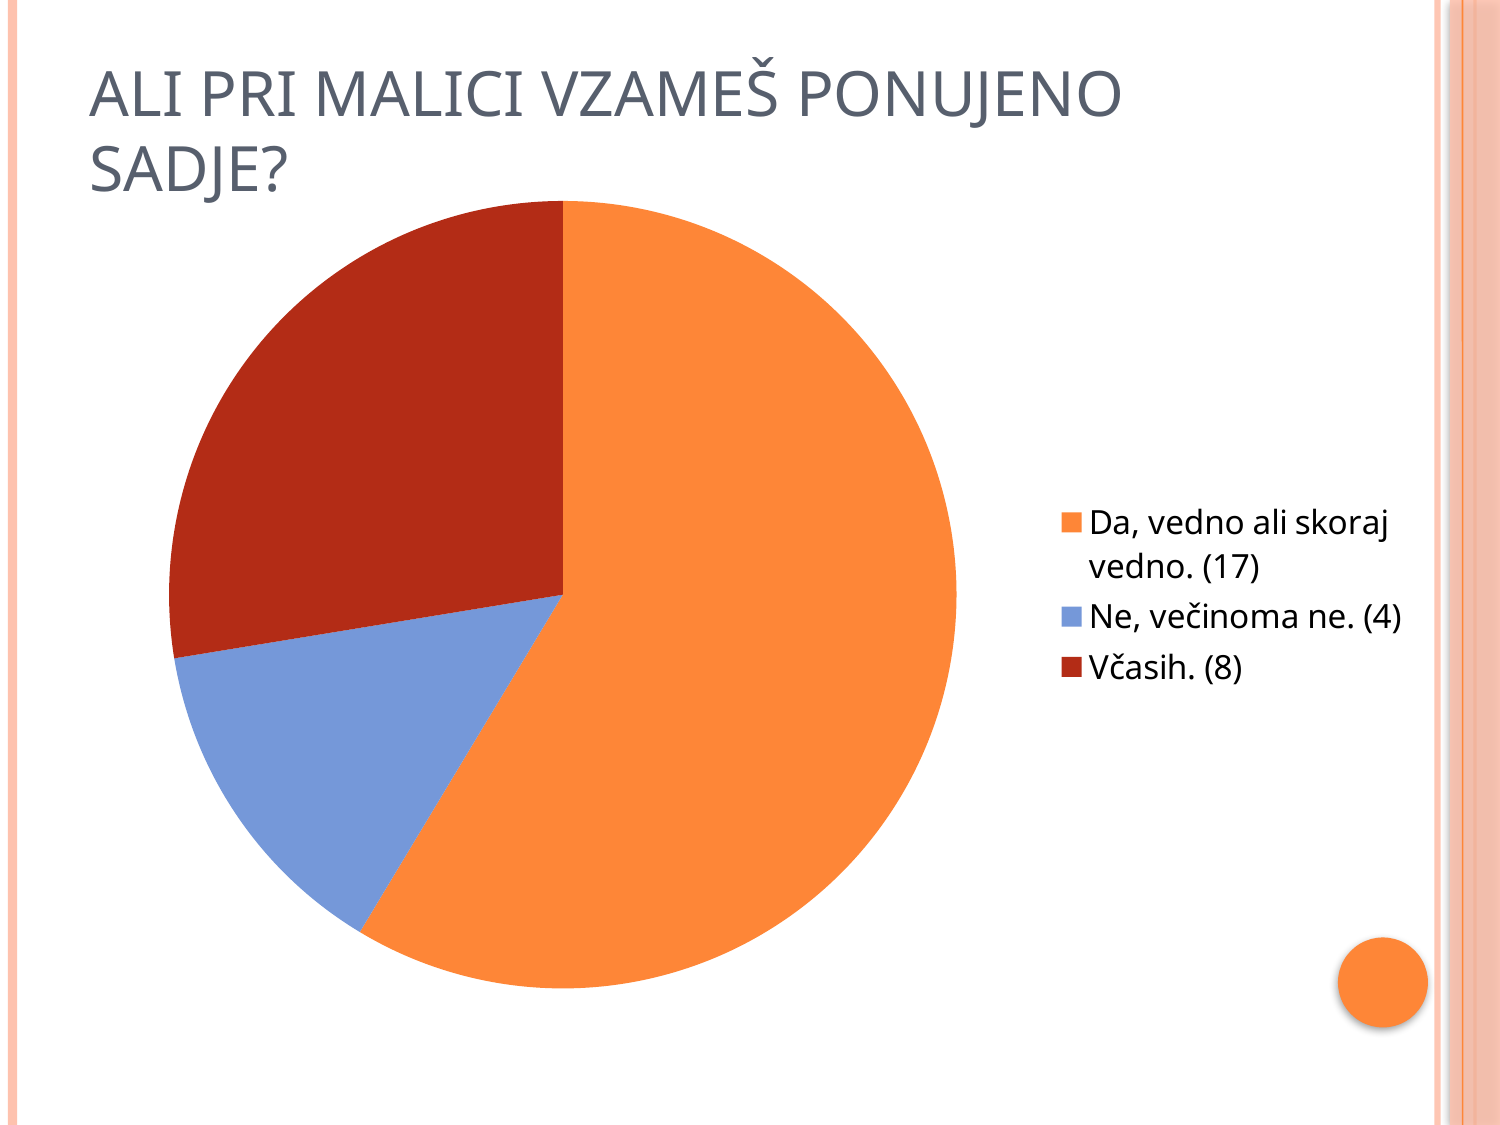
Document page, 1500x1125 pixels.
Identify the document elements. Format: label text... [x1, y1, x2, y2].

chart [74, 184, 1426, 1006]
title Ali pri malici vzameš ponujeno sadje? [75, 45, 1300, 182]
